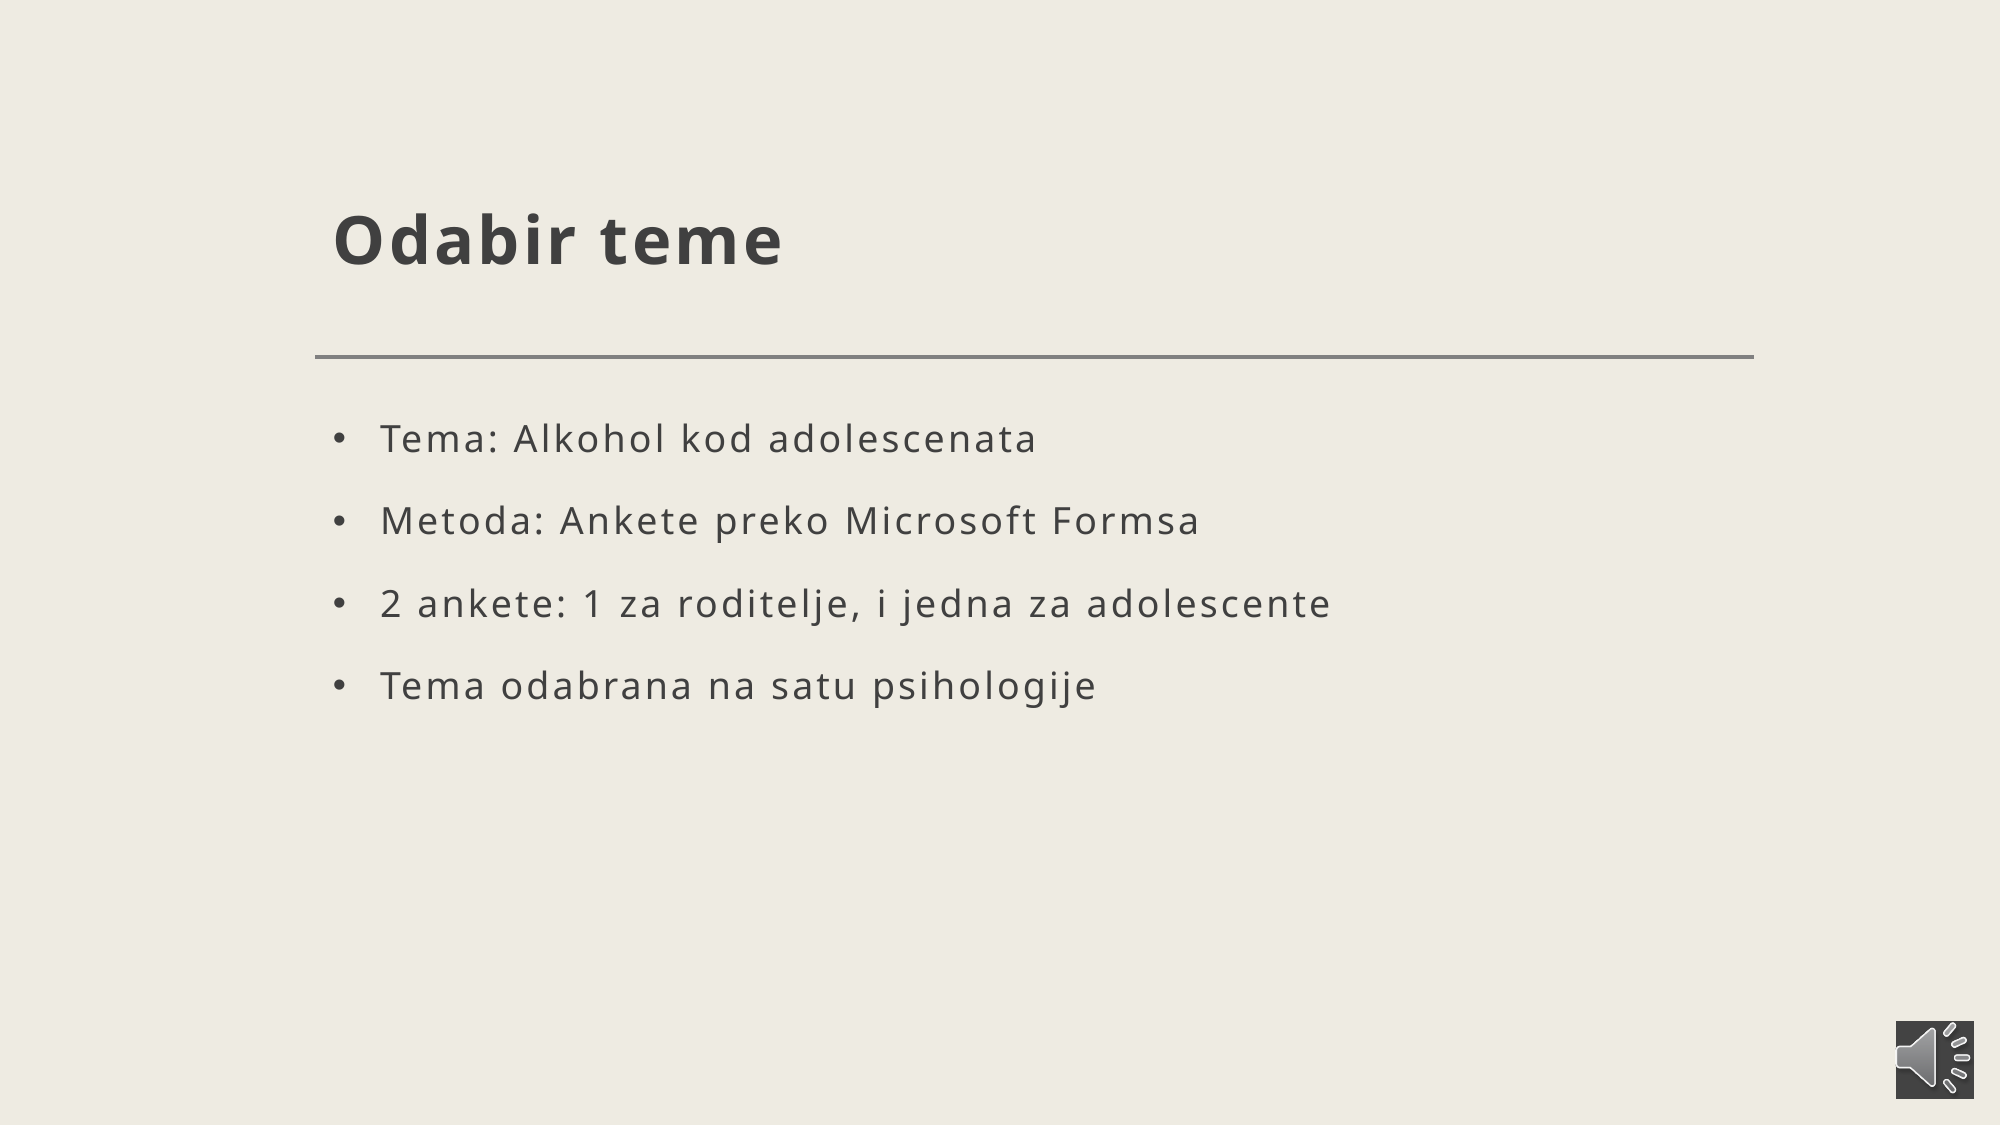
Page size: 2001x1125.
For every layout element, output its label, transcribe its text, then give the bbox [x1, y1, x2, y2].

picture [1894, 1019, 1976, 1101]
list Tema: Alkohol kod adolescenata Metoda: Ankete preko Microsoft Formsa 2 ankete: 1 za roditelje, i jedna za adolescente Tema odabrana na satu psihologije [315, 379, 1754, 979]
title Odabir teme [315, 72, 1754, 294]
